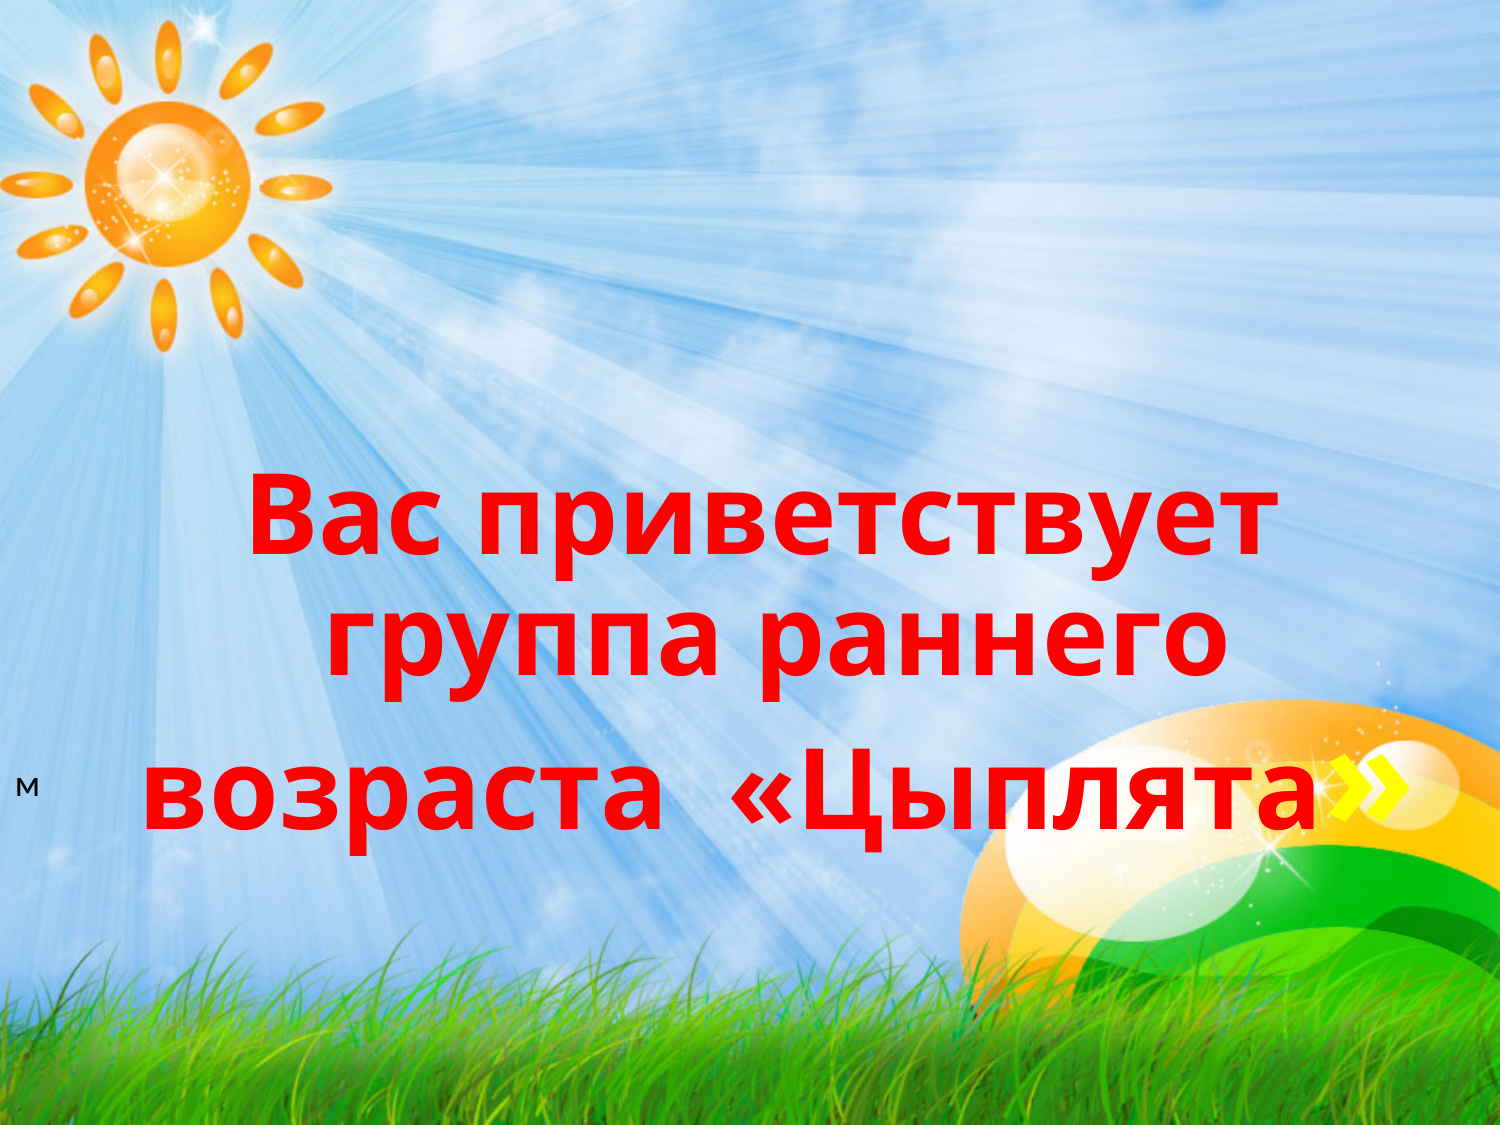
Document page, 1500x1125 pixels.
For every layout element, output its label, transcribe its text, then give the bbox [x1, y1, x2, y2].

title Вас приветствует группа раннего возраста «Цыплята» [111, 550, 1443, 870]
text_box м [0, 751, 372, 812]
picture [0, 0, 1500, 1125]
